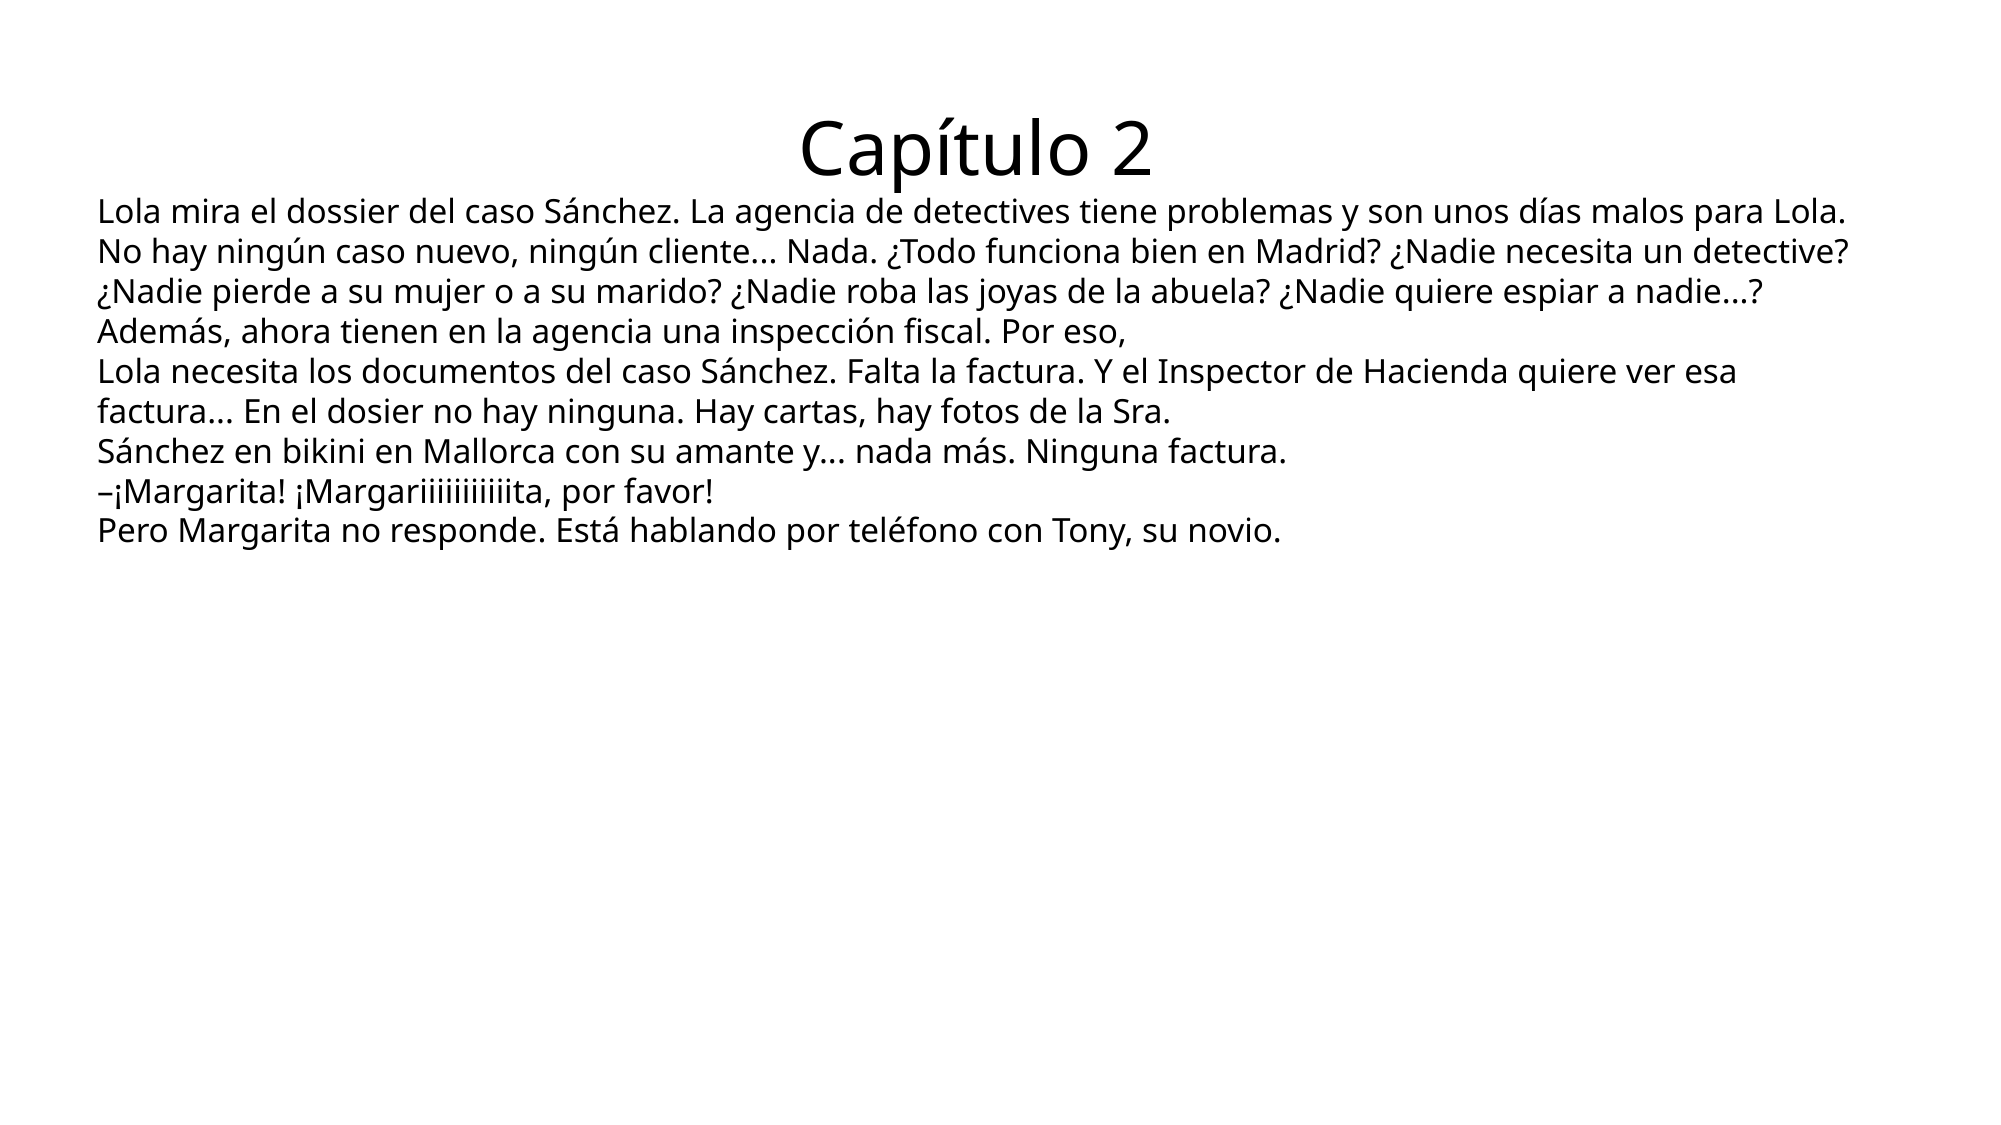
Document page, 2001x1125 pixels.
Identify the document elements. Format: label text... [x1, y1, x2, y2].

text_box Capítulo 2 Lola mira el dossier del caso Sánchez. La agencia de detectives tiene problemas y son unos días malos para Lola. No hay ningún caso nuevo, ningún cliente... Nada. ¿Todo funciona bien en Madrid? ¿Nadie necesita un detective? ¿Nadie pierde a su mujer o a su marido? ¿Nadie roba las joyas de la abuela? ¿Nadie quiere espiar a nadie...? Además, ahora tienen en la agencia una inspección fiscal. Por eso, Lola necesita los documentos del caso Sánchez. Falta la factura. Y el Inspector de Hacienda quiere ver esa factura... En el dosier no hay ninguna. Hay cartas, hay fotos de la Sra. Sánchez en bikini en Mallorca con su amante y... nada más. Ninguna factura. –¡Margarita! ¡Margariiiiiiiiiiita, por favor! Pero Margarita no responde. Está hablando por teléfono con Tony, su novio. [82, 92, 1871, 557]
